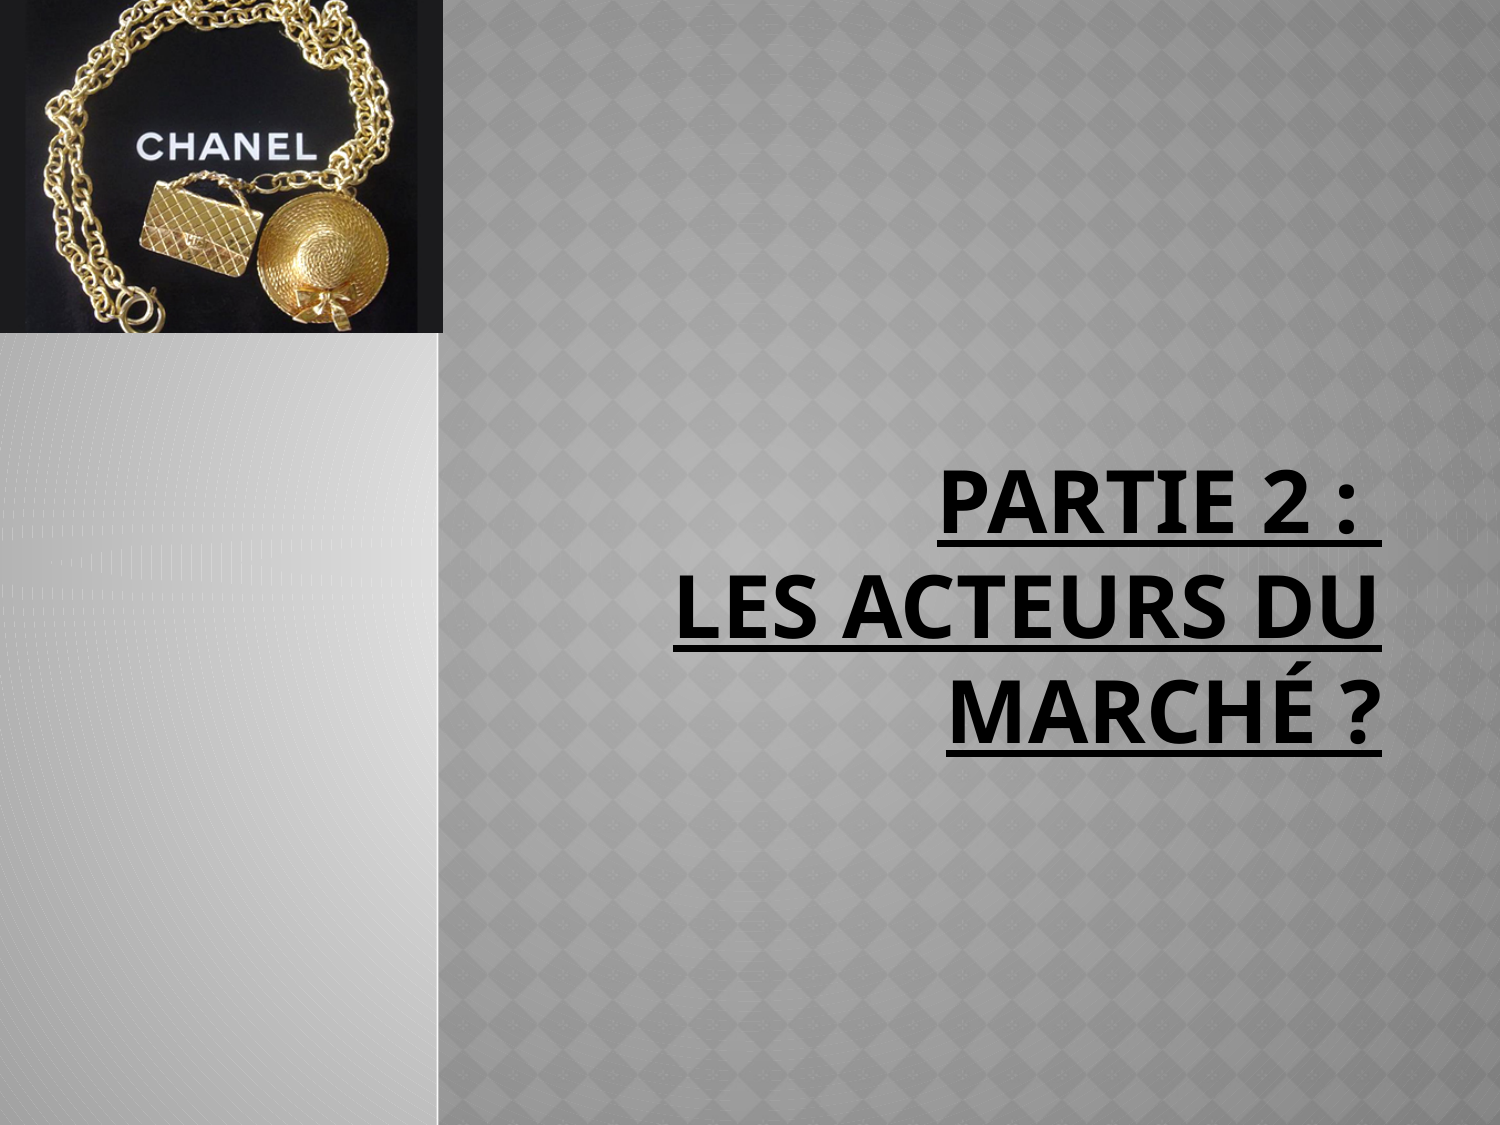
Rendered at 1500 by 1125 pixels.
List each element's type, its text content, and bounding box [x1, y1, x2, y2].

picture [0, 0, 444, 333]
title Partie 2 : les acteurs du marché ? [552, 290, 1390, 762]
